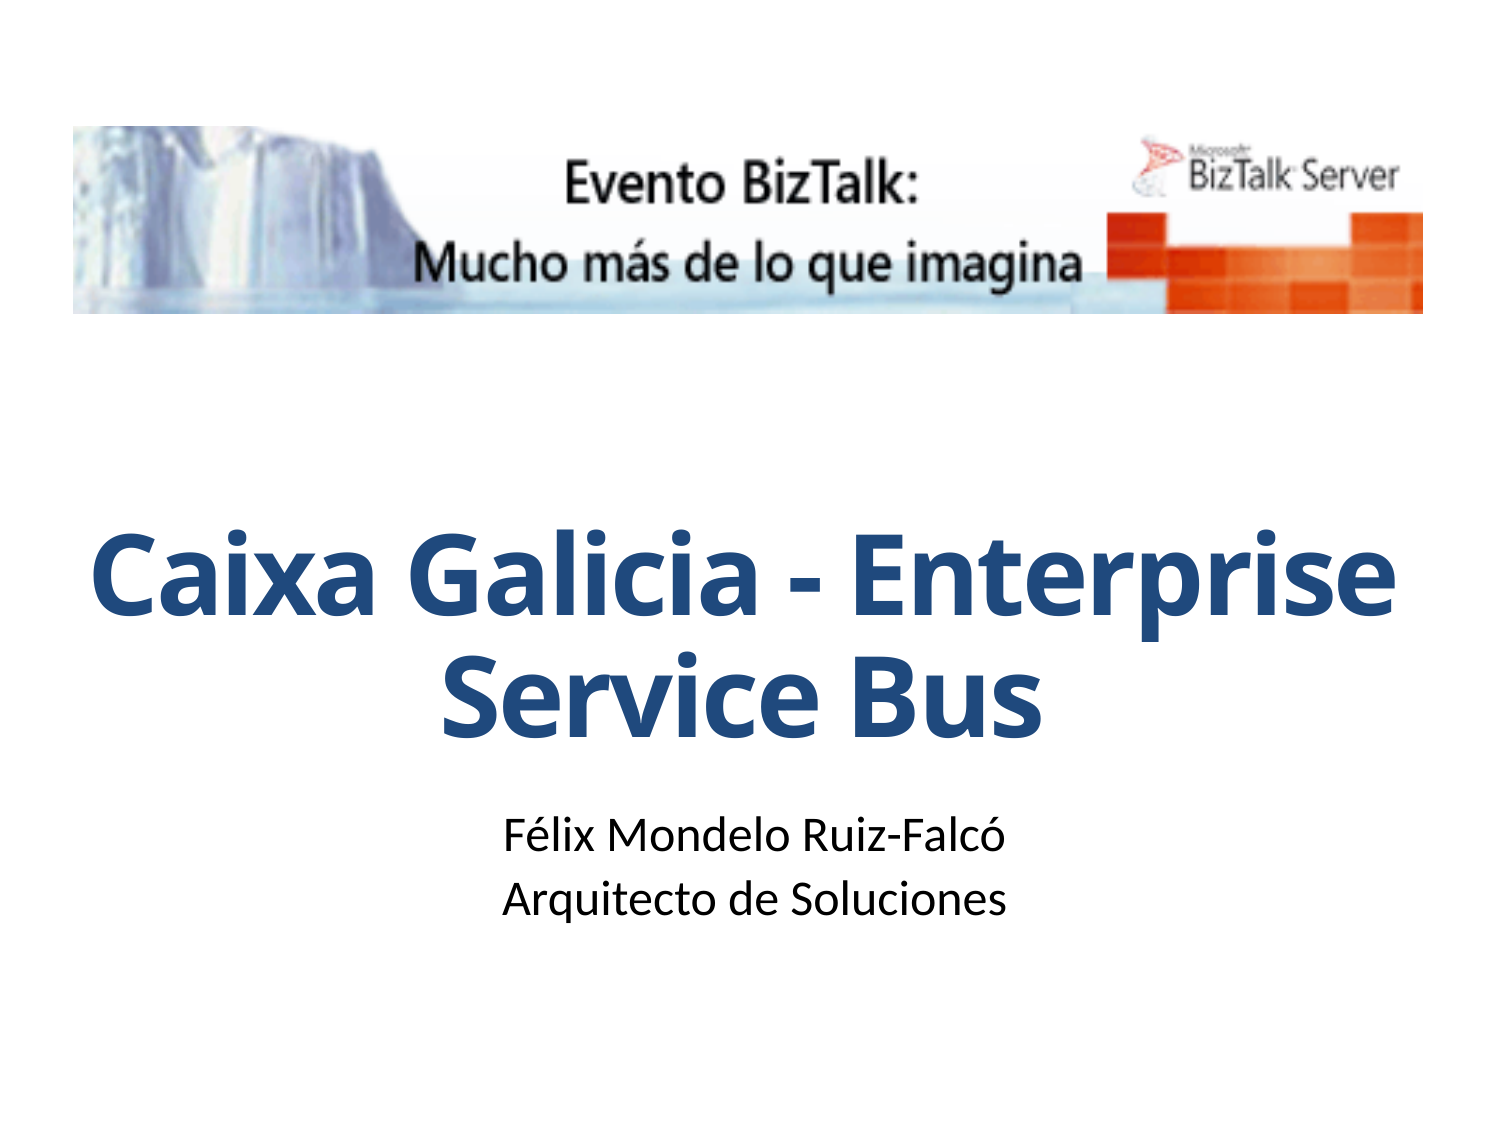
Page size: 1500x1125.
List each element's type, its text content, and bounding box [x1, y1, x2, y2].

text_box Félix Mondelo Ruiz-Falcó Arquitecto de Soluciones [124, 801, 1385, 877]
text_box Caixa Galicia - Enterprise Service Bus [52, 511, 1433, 761]
picture [72, 125, 1424, 314]
